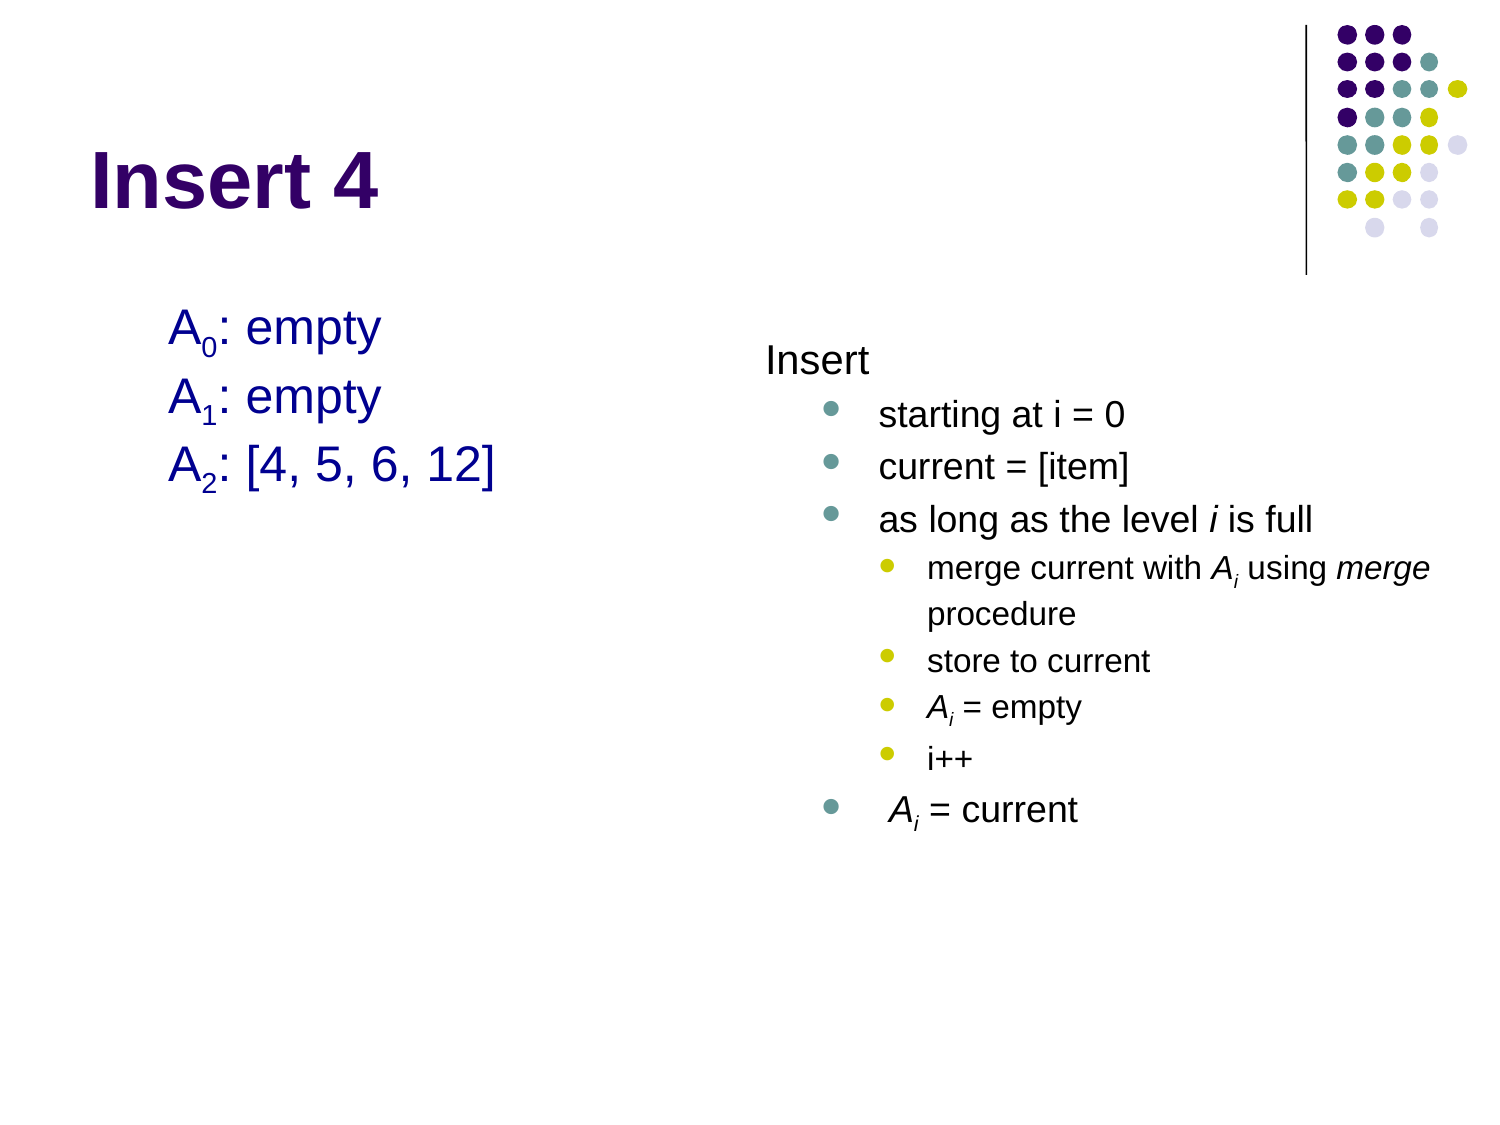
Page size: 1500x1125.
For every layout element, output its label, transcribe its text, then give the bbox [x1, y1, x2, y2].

text_box A0: empty A1: empty A2: [4, 5, 6, 12] [153, 287, 512, 507]
title Insert 4 [75, 20, 1313, 233]
list Insert starting at i = 0 current = [item] as long as the level i is full merge current with Ai using merge procedure store to current Ai = empty i++ Ai = current [750, 324, 1500, 875]
